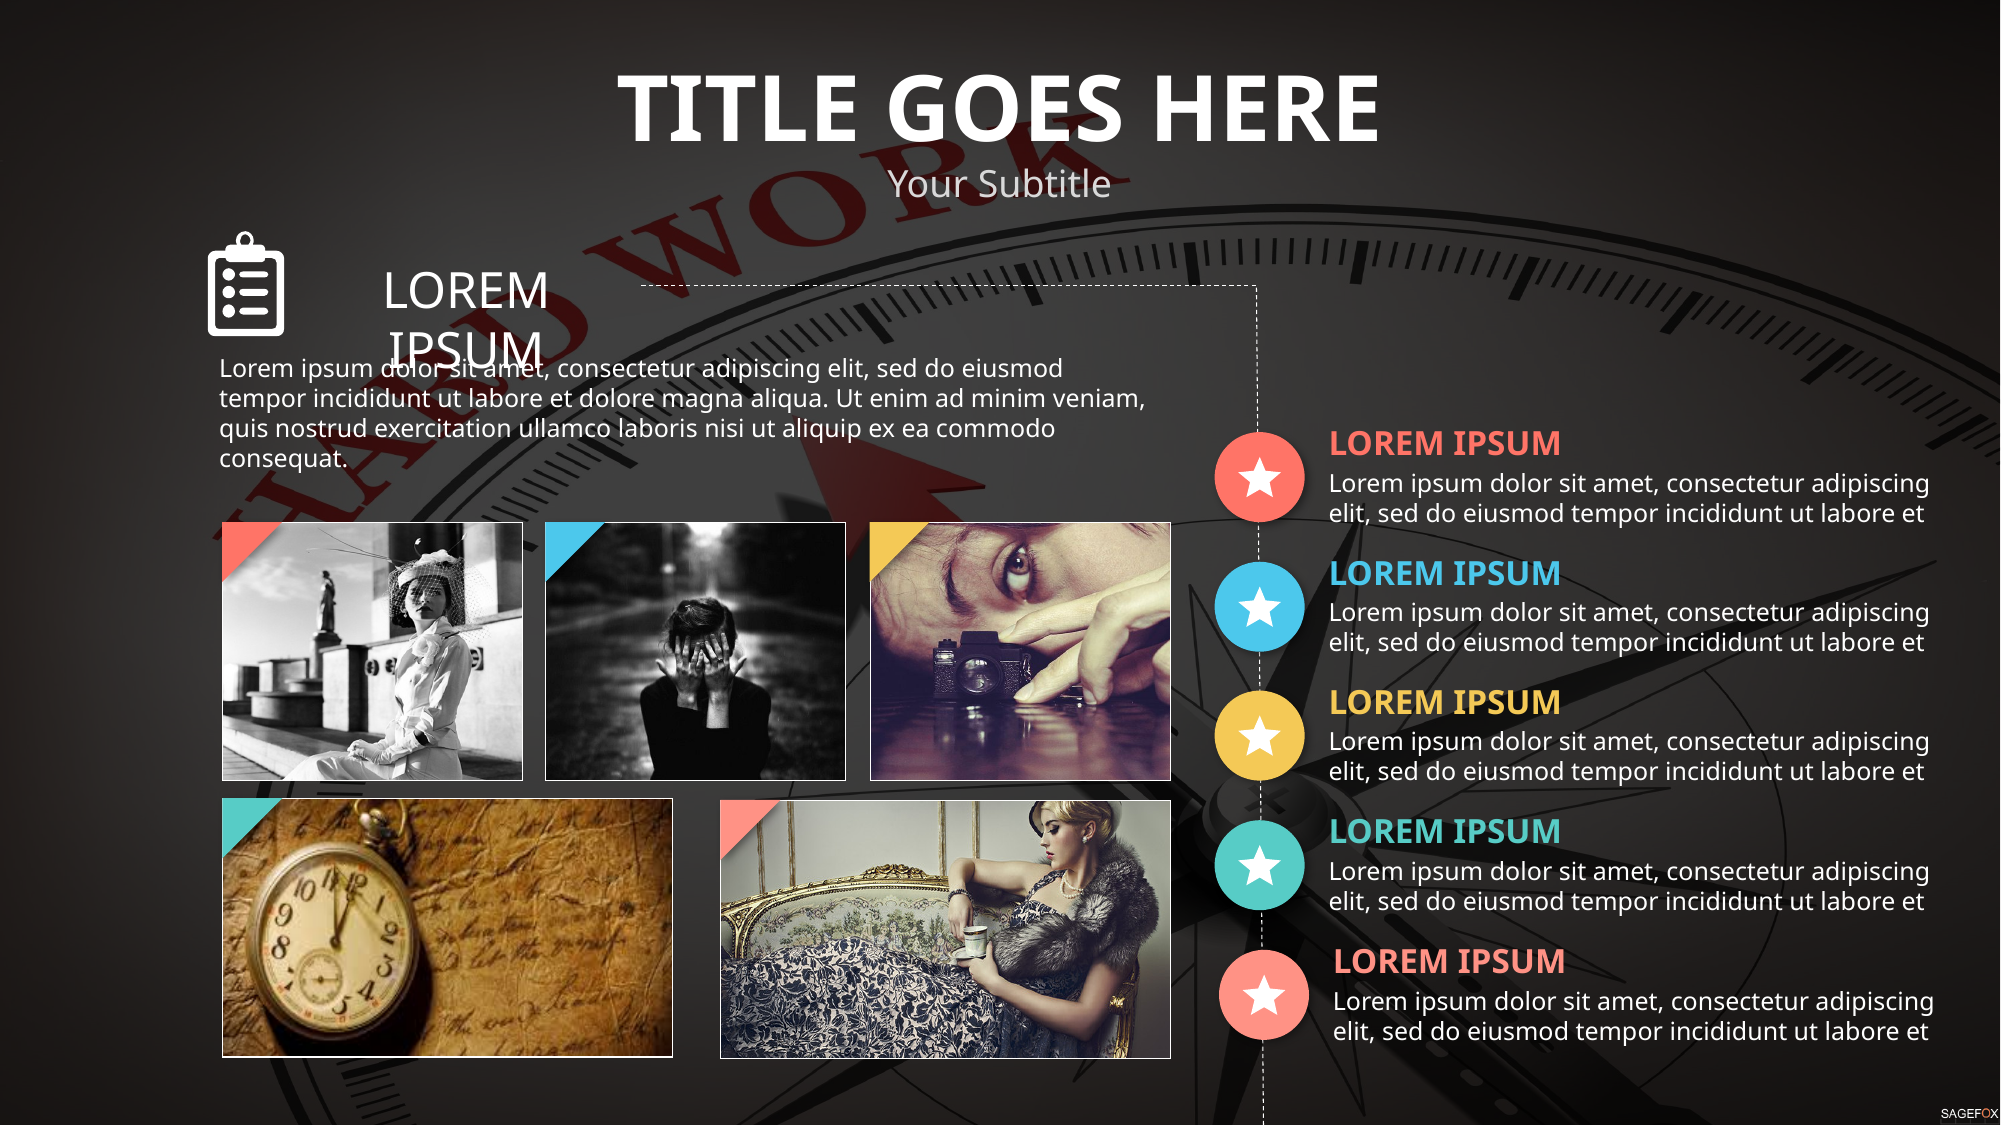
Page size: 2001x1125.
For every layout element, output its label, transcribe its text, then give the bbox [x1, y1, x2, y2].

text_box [1256, 781, 1264, 820]
text_box [221, 521, 523, 782]
text_box [869, 521, 1171, 782]
text_box LOREM IPSUM Lorem ipsum dolor sit amet, consectetur adipiscing elit, sed do eiusmod tempor incididunt ut labore et [1318, 805, 1953, 921]
text_box [868, 521, 933, 585]
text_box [1256, 1040, 1264, 1125]
text_box LOREM IPSUM Lorem ipsum dolor sit amet, consectetur adipiscing elit, sed do eiusmod tempor incididunt ut labore et [1318, 546, 1953, 662]
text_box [1214, 561, 1305, 652]
text_box [719, 798, 783, 863]
text_box LOREM IPSUM [292, 250, 642, 344]
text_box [1256, 652, 1264, 690]
text_box LOREM IPSUM Lorem ipsum dolor sit amet, consectetur adipiscing elit, sed do eiusmod tempor incididunt ut labore et [1322, 935, 1958, 1050]
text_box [1214, 820, 1305, 911]
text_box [1256, 911, 1264, 949]
text_box [544, 521, 608, 585]
text_box Lorem ipsum dolor sit amet, consectetur adipiscing elit, sed do eiusmod tempor incididunt ut labore et dolore magna aliqua. Ut enim ad minim veniam, quis nostrud exercitation ullamco laboris nisi ut aliquip ex ea commodo consequat. [204, 344, 1168, 480]
text_box [719, 799, 1171, 1060]
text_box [1256, 287, 1264, 432]
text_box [1218, 949, 1309, 1040]
text_box TITLE GOES HERE Your Subtitle [548, 42, 1452, 212]
text_box [221, 521, 285, 585]
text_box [1214, 690, 1305, 781]
text_box LOREM IPSUM Lorem ipsum dolor sit amet, consectetur adipiscing elit, sed do eiusmod tempor incididunt ut labore et [1318, 675, 1953, 791]
picture [0, 0, 2001, 1125]
text_box [221, 798, 673, 1058]
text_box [1214, 432, 1305, 523]
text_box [207, 231, 285, 337]
text_box LOREM IPSUM Lorem ipsum dolor sit amet, consectetur adipiscing elit, sed do eiusmod tempor incididunt ut labore et [1318, 417, 1953, 533]
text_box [1256, 523, 1264, 561]
text_box [545, 521, 847, 782]
text_box [221, 797, 285, 861]
